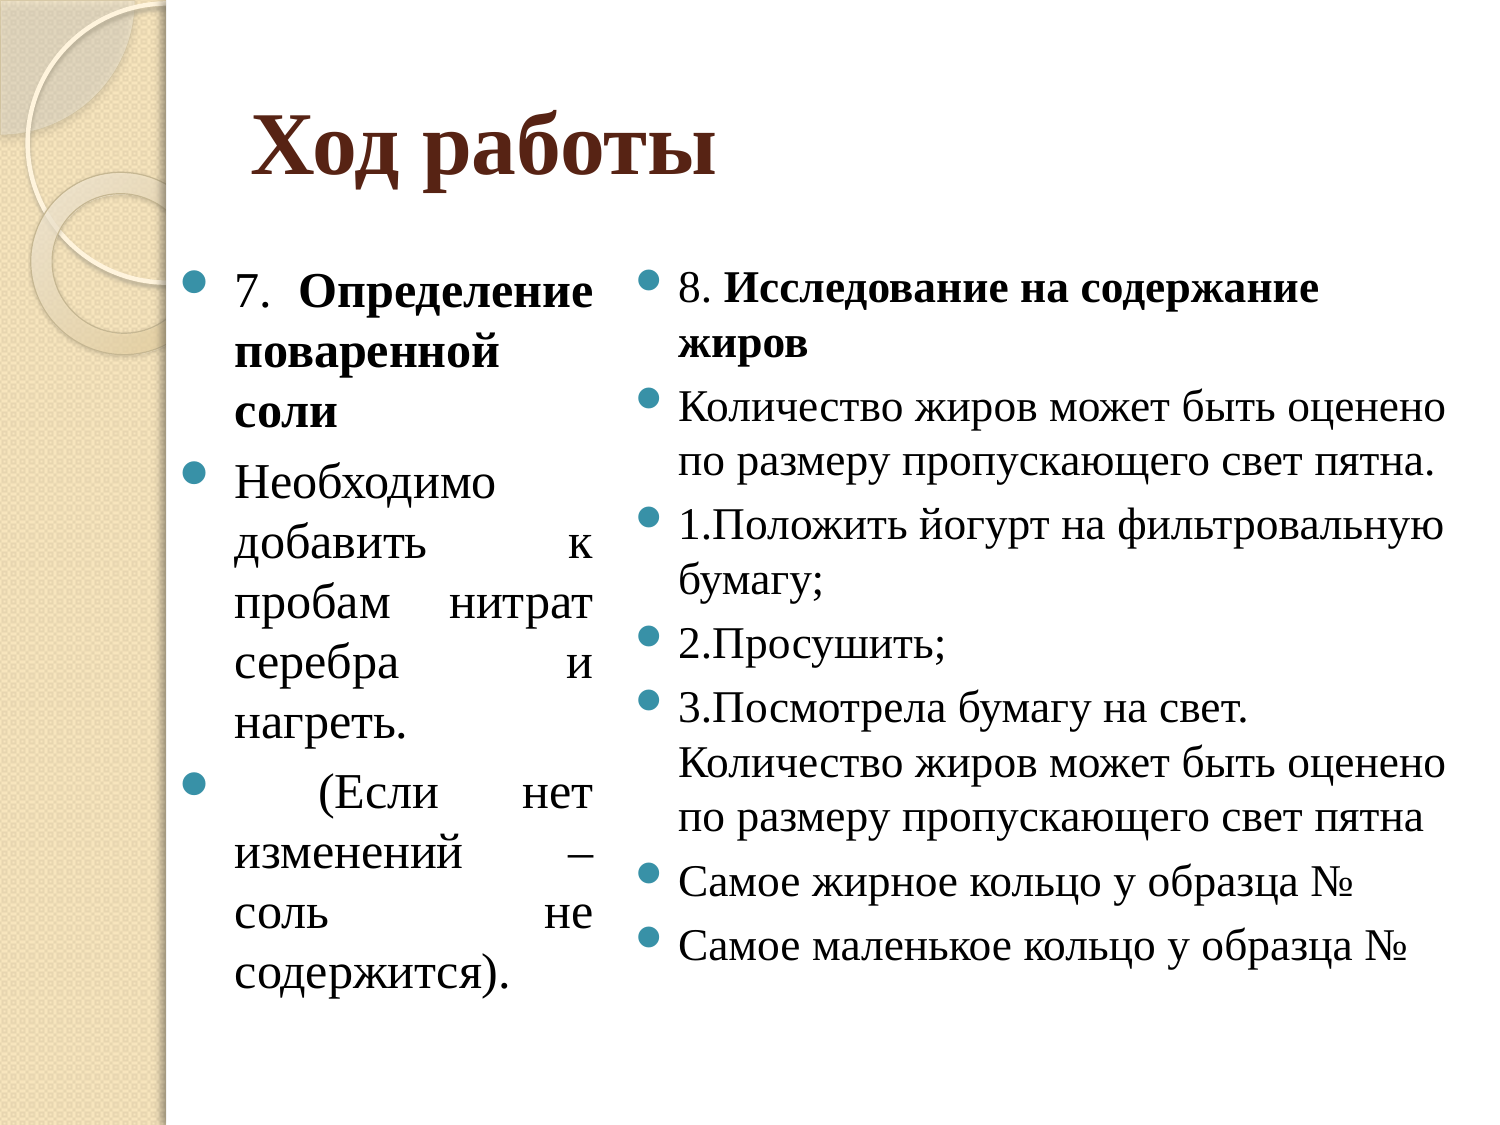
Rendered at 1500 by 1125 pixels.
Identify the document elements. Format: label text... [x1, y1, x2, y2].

list 7. Определение поваренной соли Необходимо добавить к пробам нитрат серебра и нагреть. (Если нет изменений – соль не содержится). [159, 249, 608, 1015]
title Ход работы [235, 45, 1466, 233]
list 8. Исследование на содержание жиров Количество жиров может быть оценено по размеру пропускающего свет пятна. 1.Положить йогурт на фильтровальную бумагу; 2.Просушить; 3.Посмотрела бумагу на свет. Количество жиров может быть оценено по размеру пропускающего свет пятна Самое жирное кольцо у образца № Самое маленькое кольцо у образца № [608, 249, 1466, 1083]
